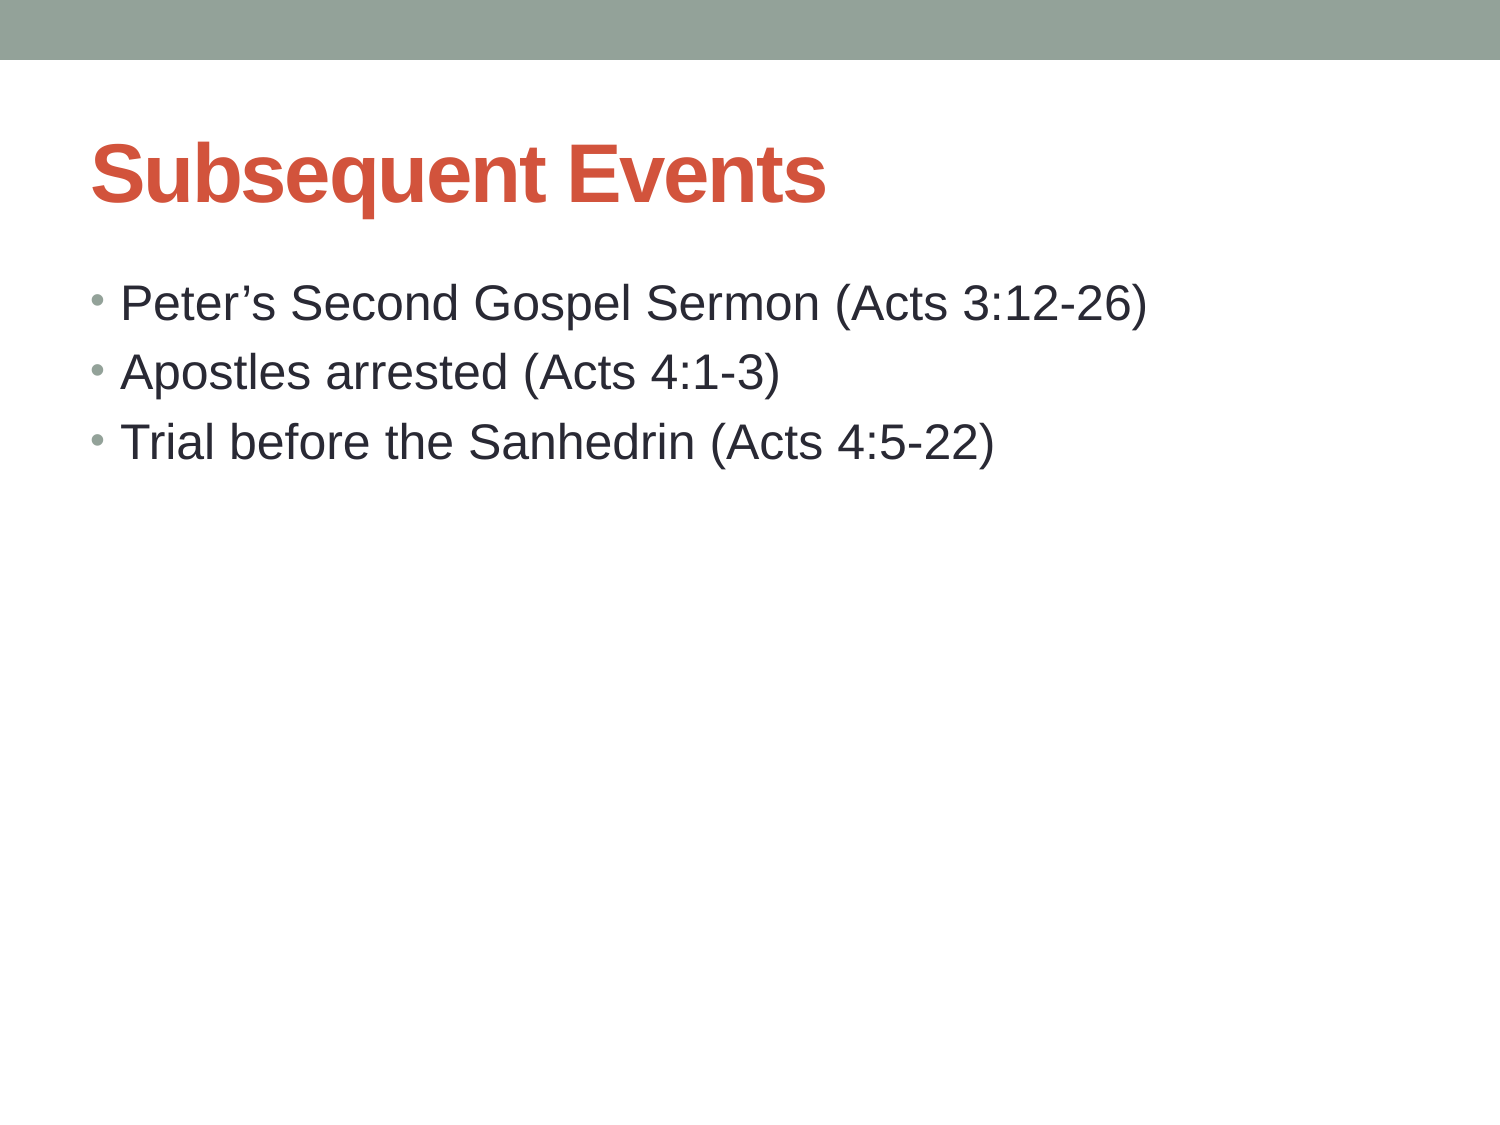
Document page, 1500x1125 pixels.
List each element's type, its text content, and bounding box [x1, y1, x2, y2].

list Peter’s Second Gospel Sermon (Acts 3:12-26) Apostles arrested (Acts 4:1-3) Trial before the Sanhedrin (Acts 4:5-22) [75, 262, 1425, 513]
title Subsequent Events [75, 87, 1425, 250]
